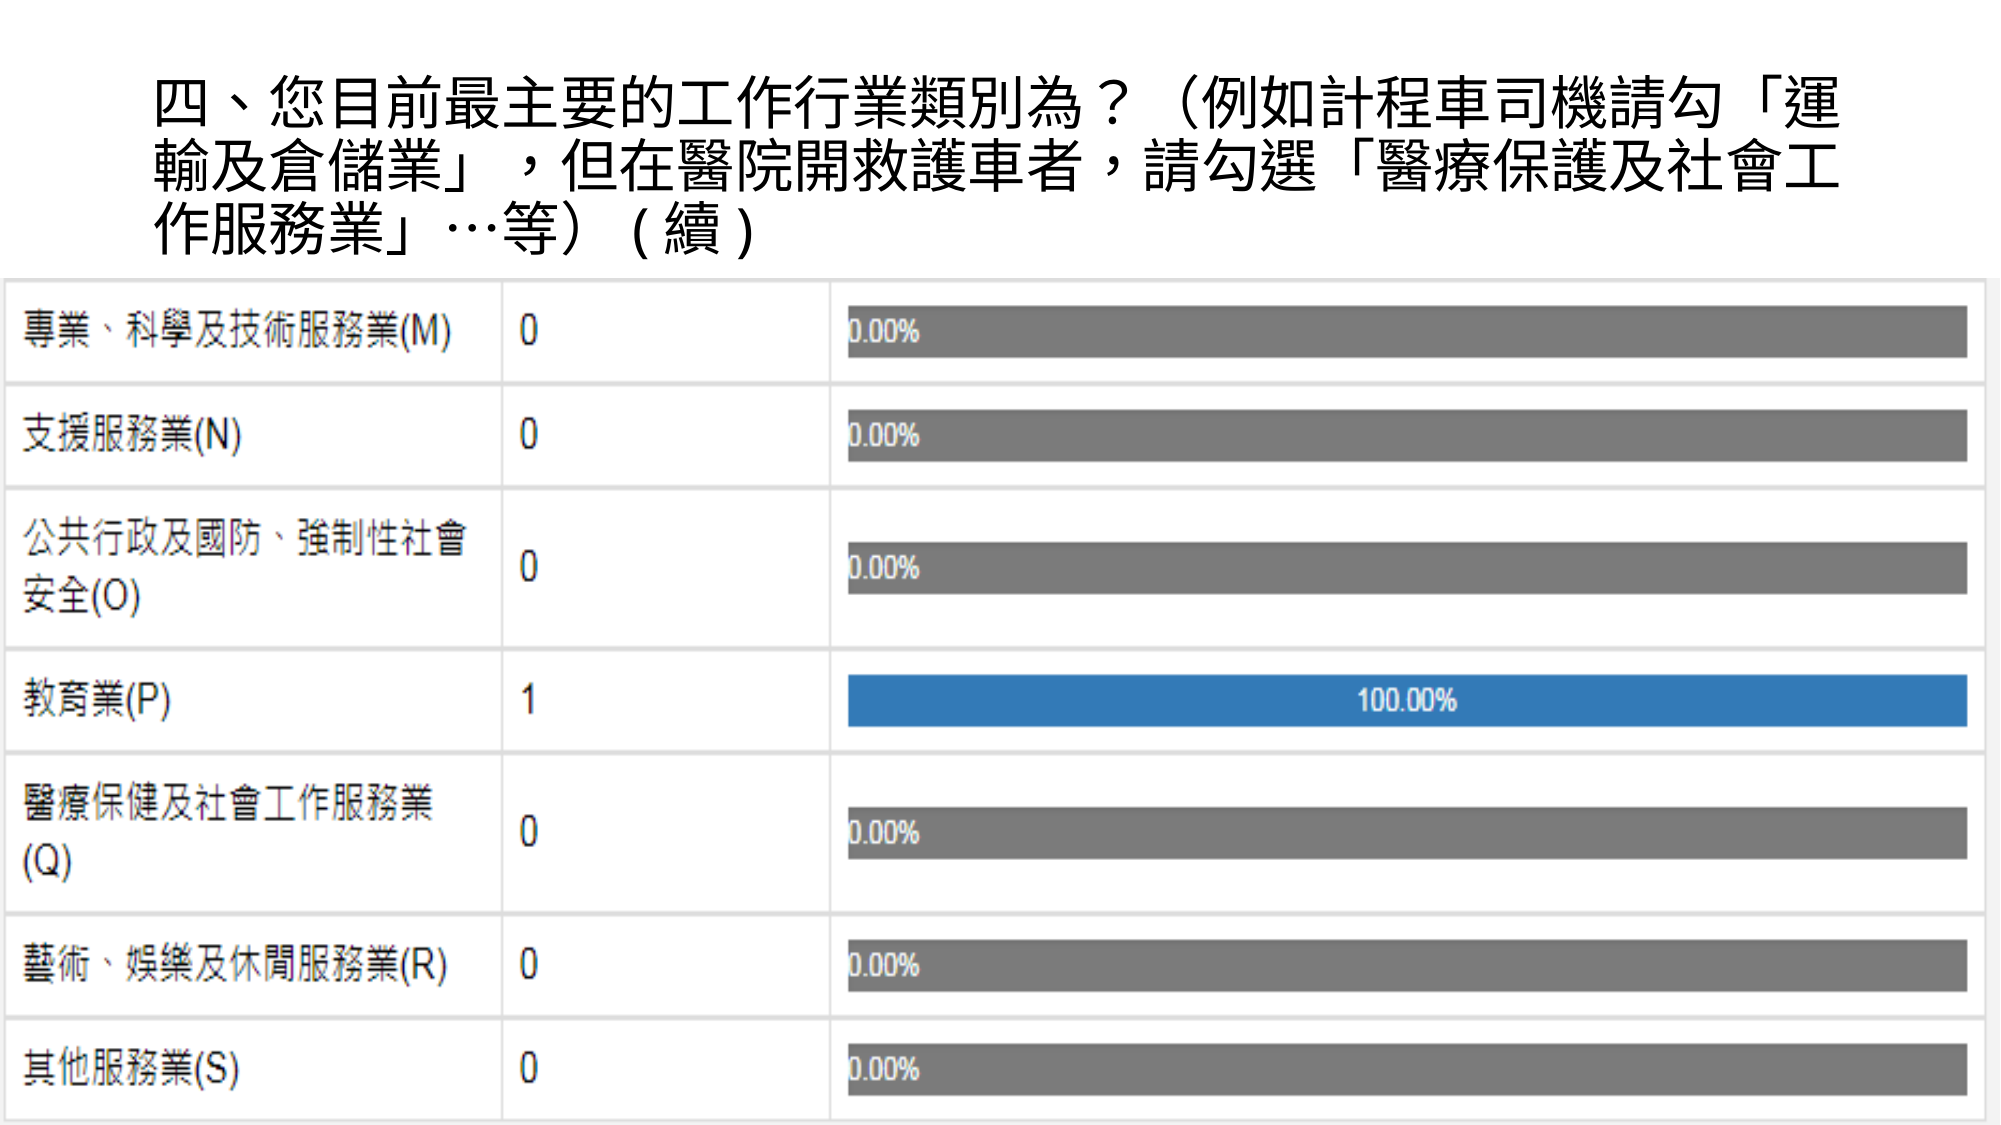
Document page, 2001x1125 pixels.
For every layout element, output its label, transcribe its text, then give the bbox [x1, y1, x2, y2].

title 四、您目前最主要的工作行業類別為？（例如計程車司機請勾「運輸及倉儲業」，但在醫院開救護車者，請勾選「醫療保護及社會工作服務業」…等）(續) [137, 59, 1863, 278]
picture [0, 278, 2000, 1125]
